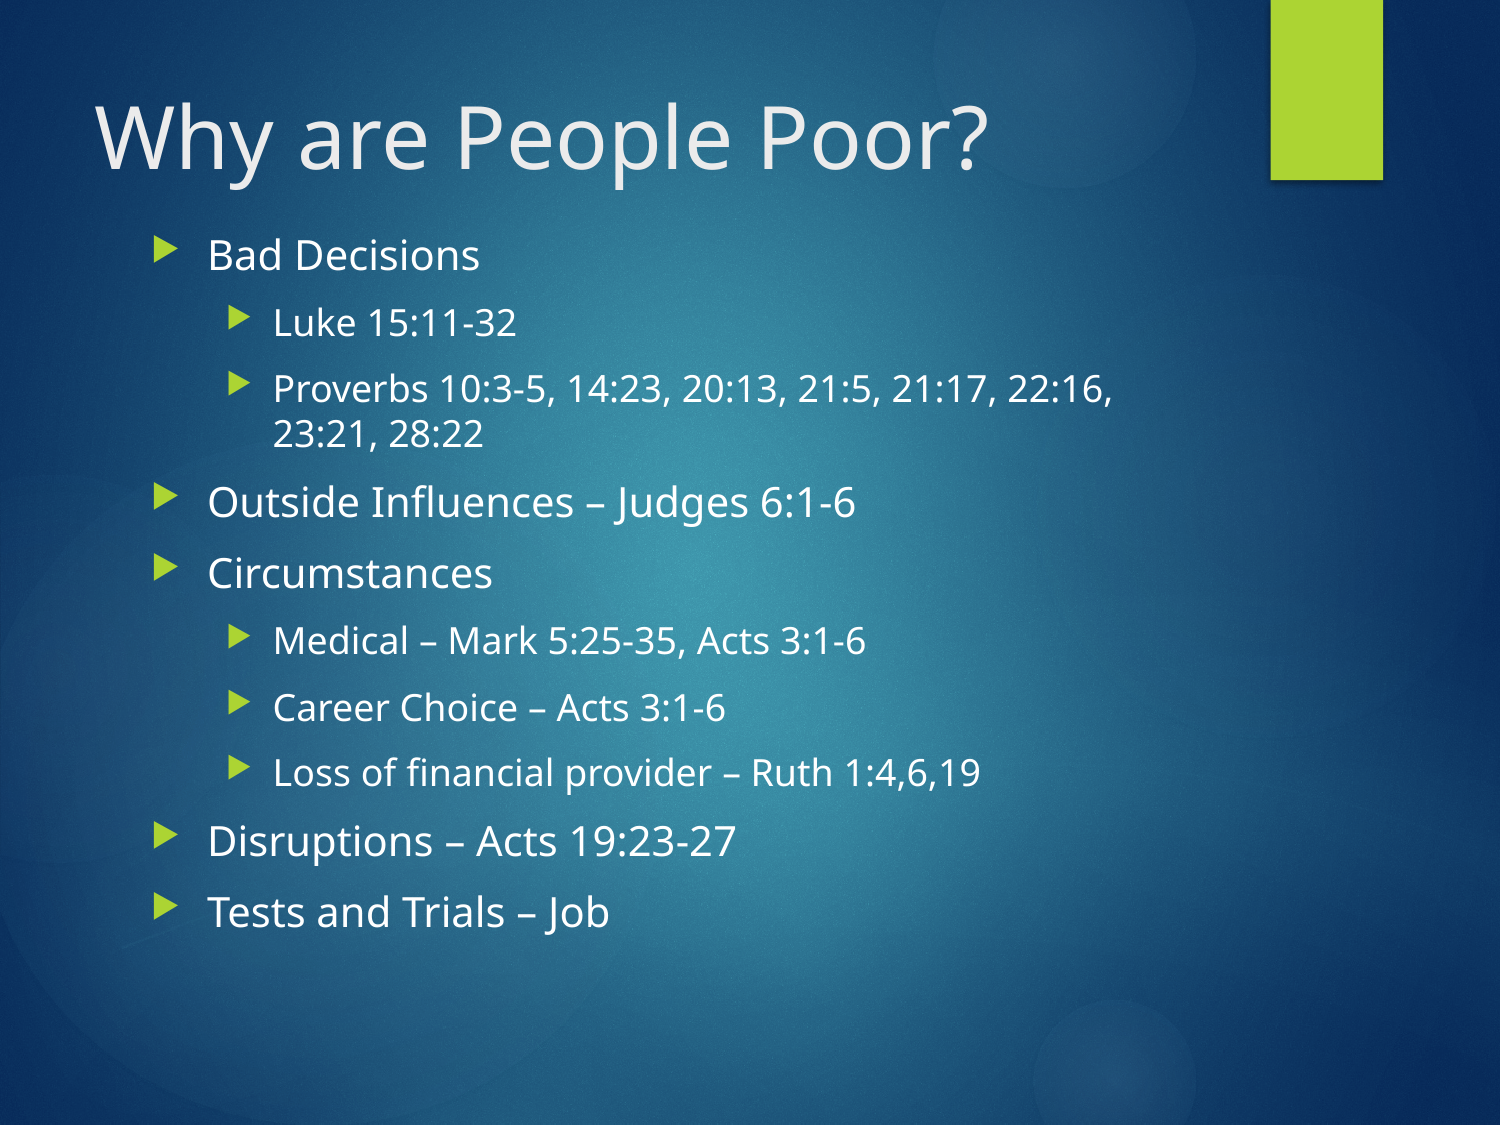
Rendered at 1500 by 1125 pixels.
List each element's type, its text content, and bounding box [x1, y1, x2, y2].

list Bad Decisions Luke 15:11-32 Proverbs 10:3-5, 14:23, 20:13, 21:5, 21:17, 22:16, 23:21, 28:22 Outside Influences – Judges 6:1-6 Circumstances Medical – Mark 5:25-35, Acts 3:1-6 Career Choice – Acts 3:1-6 Loss of financial provider – Ruth 1:4,6,19 Disruptions – Acts 19:23-27 Tests and Trials – Job [135, 220, 1237, 1025]
title Why are People Poor? [79, 74, 1237, 205]
